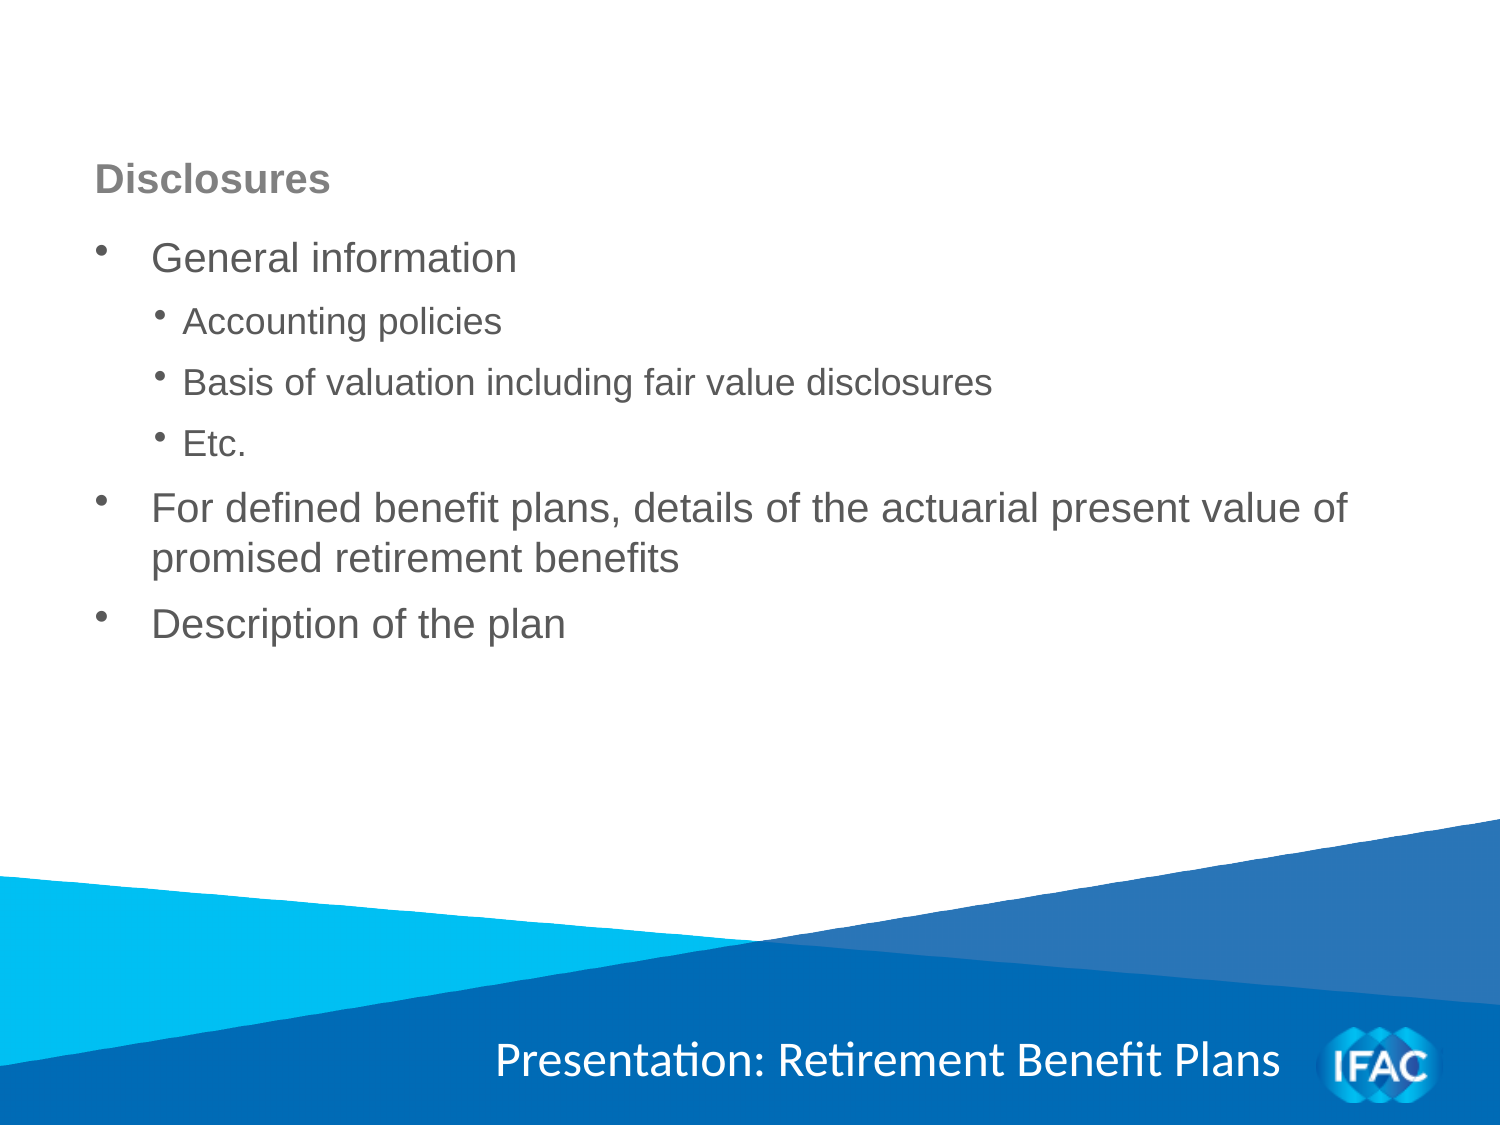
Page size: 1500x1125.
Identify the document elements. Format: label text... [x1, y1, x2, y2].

text_box Presentation: Retirement Benefit Plans [87, 1018, 1296, 1094]
picture [0, 445, 1500, 1125]
text_box Disclosures General information Accounting policies Basis of valuation including fair value disclosures Etc. For defined benefit plans, details of the actuarial present value of promised retirement benefits Description of the plan [79, 144, 1475, 782]
